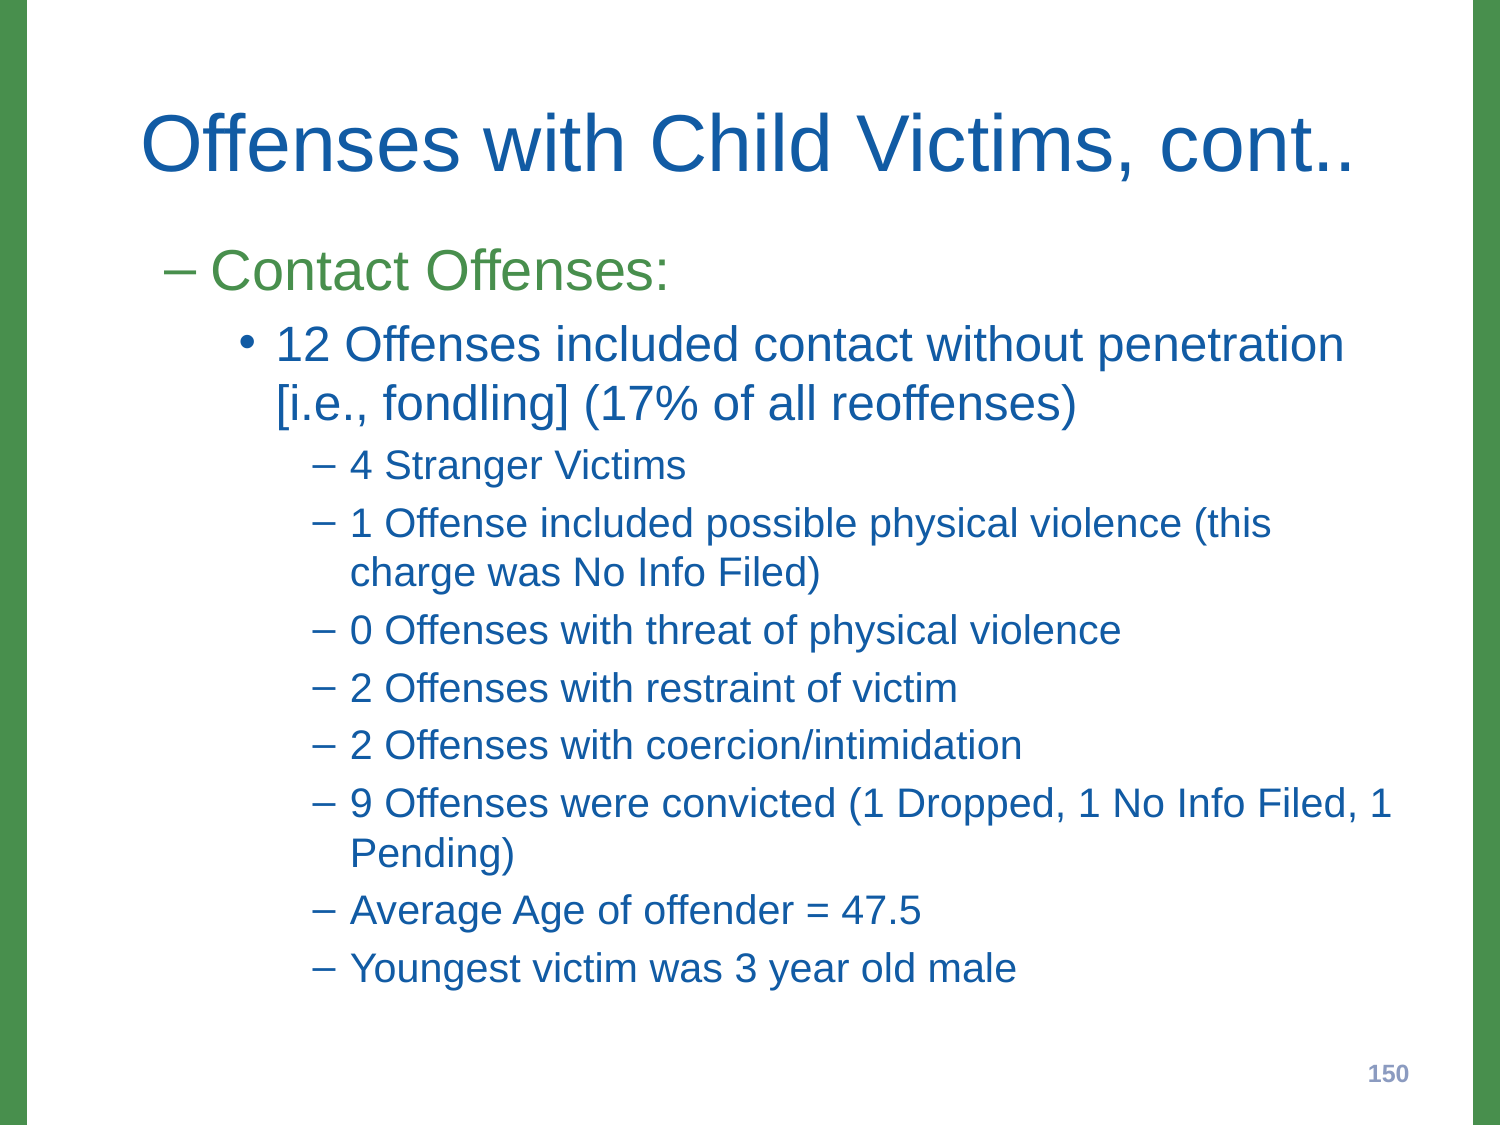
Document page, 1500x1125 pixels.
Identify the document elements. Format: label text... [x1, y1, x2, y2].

title Offenses with Child Victims, cont.. [75, 45, 1425, 224]
list Contact Offenses: 12 Offenses included contact without penetration [i.e., fondling] (17% of all reoffenses) 4 Stranger Victims 1 Offense included possible physical violence (this charge was No Info Filed) 0 Offenses with threat of physical violence 2 Offenses with restraint of victim 2 Offenses with coercion/intimidation 9 Offenses were convicted (1 Dropped, 1 No Info Filed, 1 Pending) Average Age of offender = 47.5 Youngest victim was 3 year old male [75, 224, 1425, 1005]
slide_number 150 [1074, 1042, 1425, 1103]
